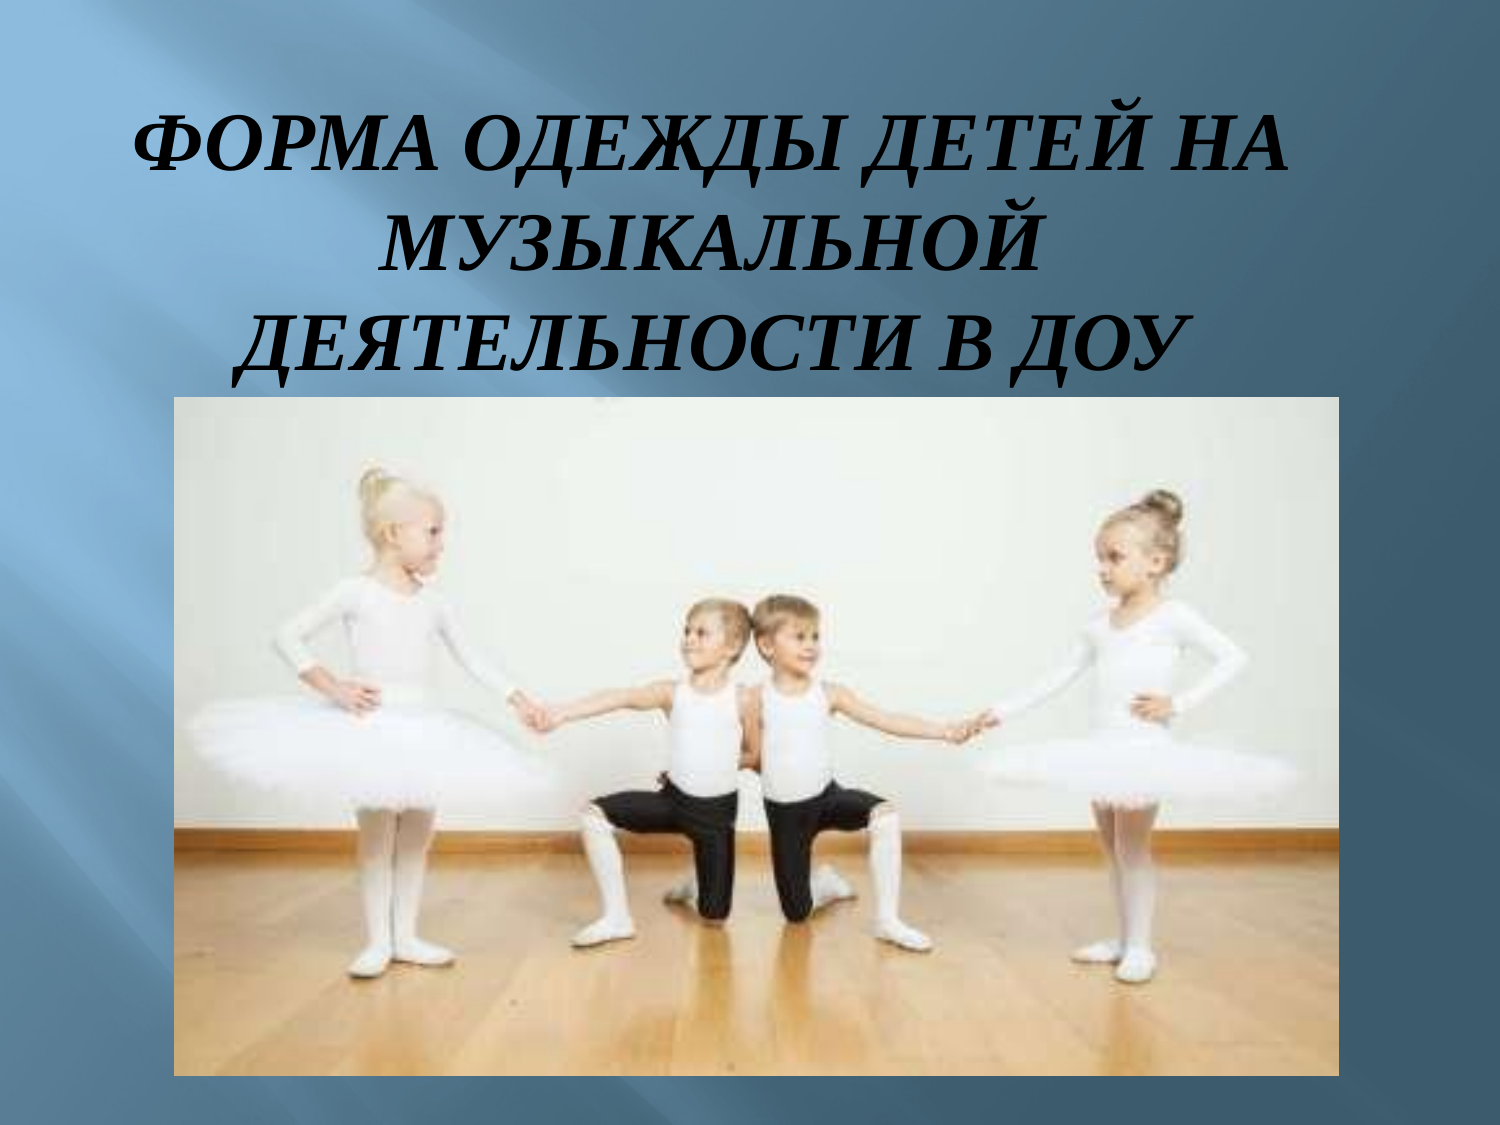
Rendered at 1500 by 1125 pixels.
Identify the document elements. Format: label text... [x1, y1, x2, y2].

title Форма одежды детей на музыкальной деятельности в ДОУ [37, 62, 1388, 388]
picture [174, 397, 1339, 1077]
